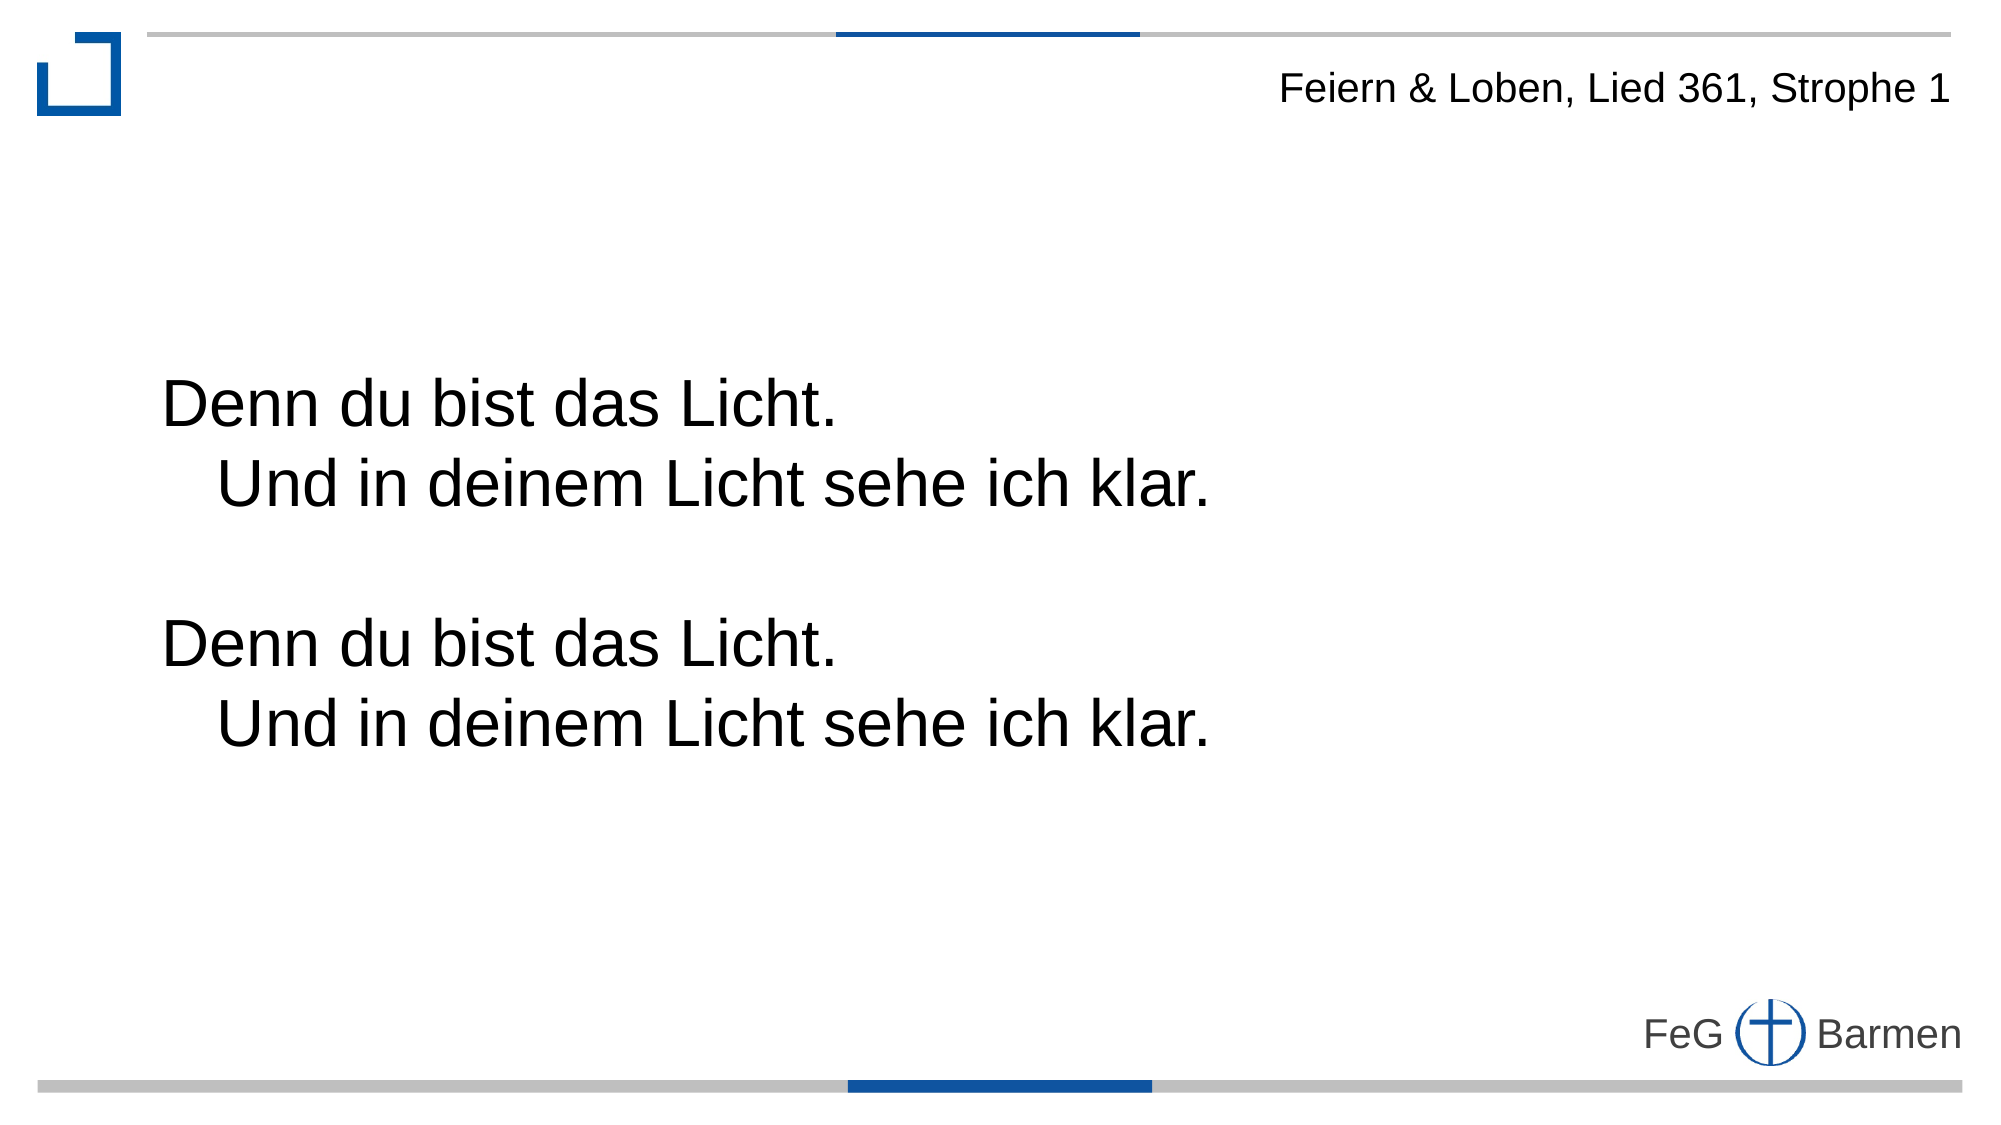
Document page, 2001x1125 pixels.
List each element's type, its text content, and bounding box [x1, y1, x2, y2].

text_box Denn du bist das Licht. Und in deinem Licht sehe ich klar. Denn du bist das Licht. Und in deinem Licht sehe ich klar. [146, 352, 1724, 768]
text_box Feiern & Loben, Lied 361, Strophe 1 [146, 53, 1952, 112]
picture [37, 32, 121, 116]
picture [1735, 999, 1806, 1066]
